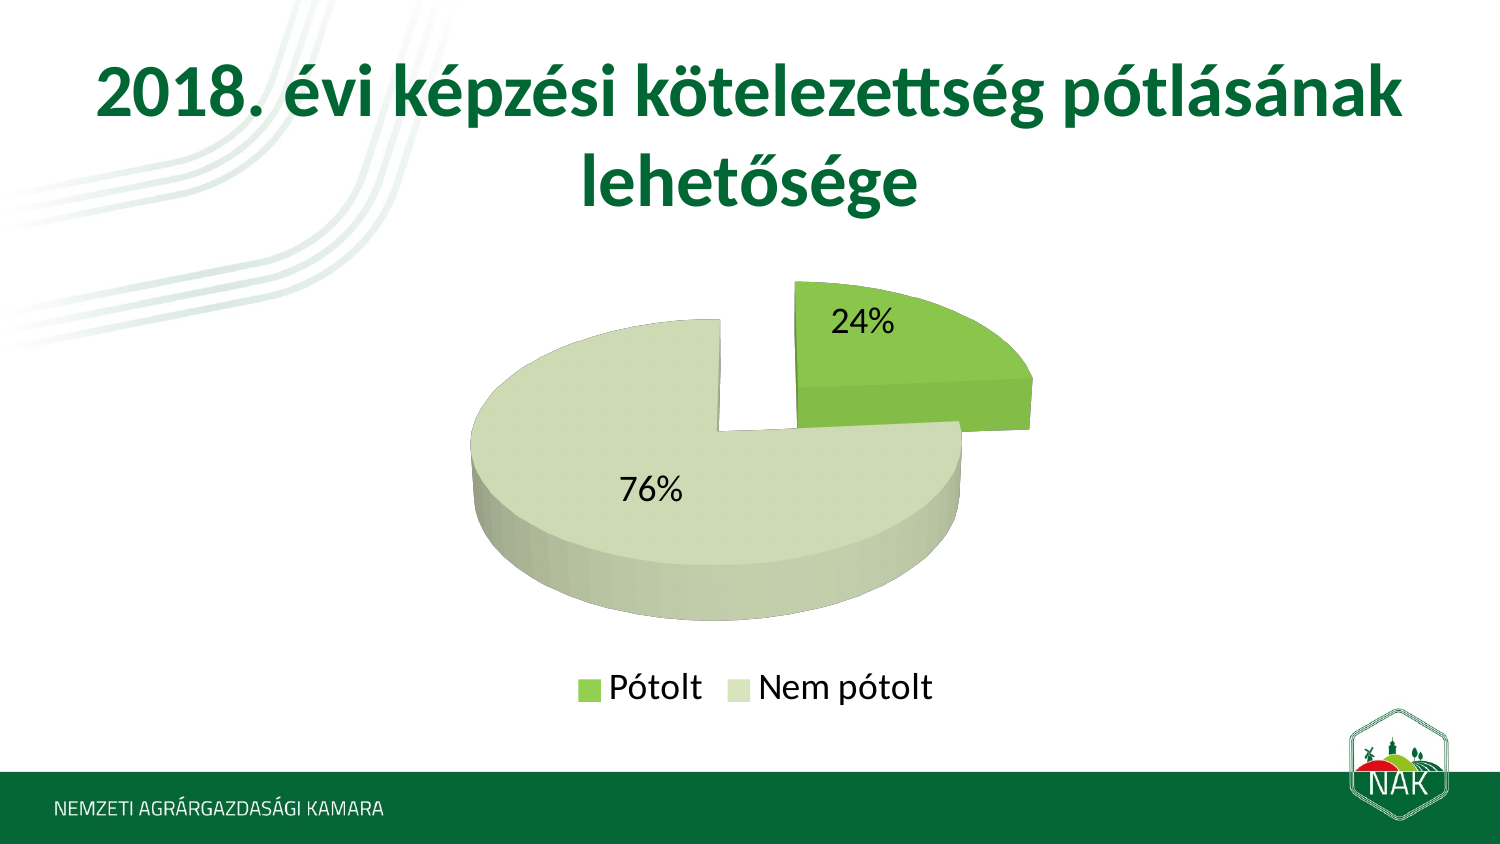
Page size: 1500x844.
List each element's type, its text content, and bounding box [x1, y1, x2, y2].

chart [253, 244, 1259, 718]
picture [0, 0, 1500, 844]
title 2018. évi képzési kötelezettség pótlásának lehetősége [75, 33, 1425, 175]
